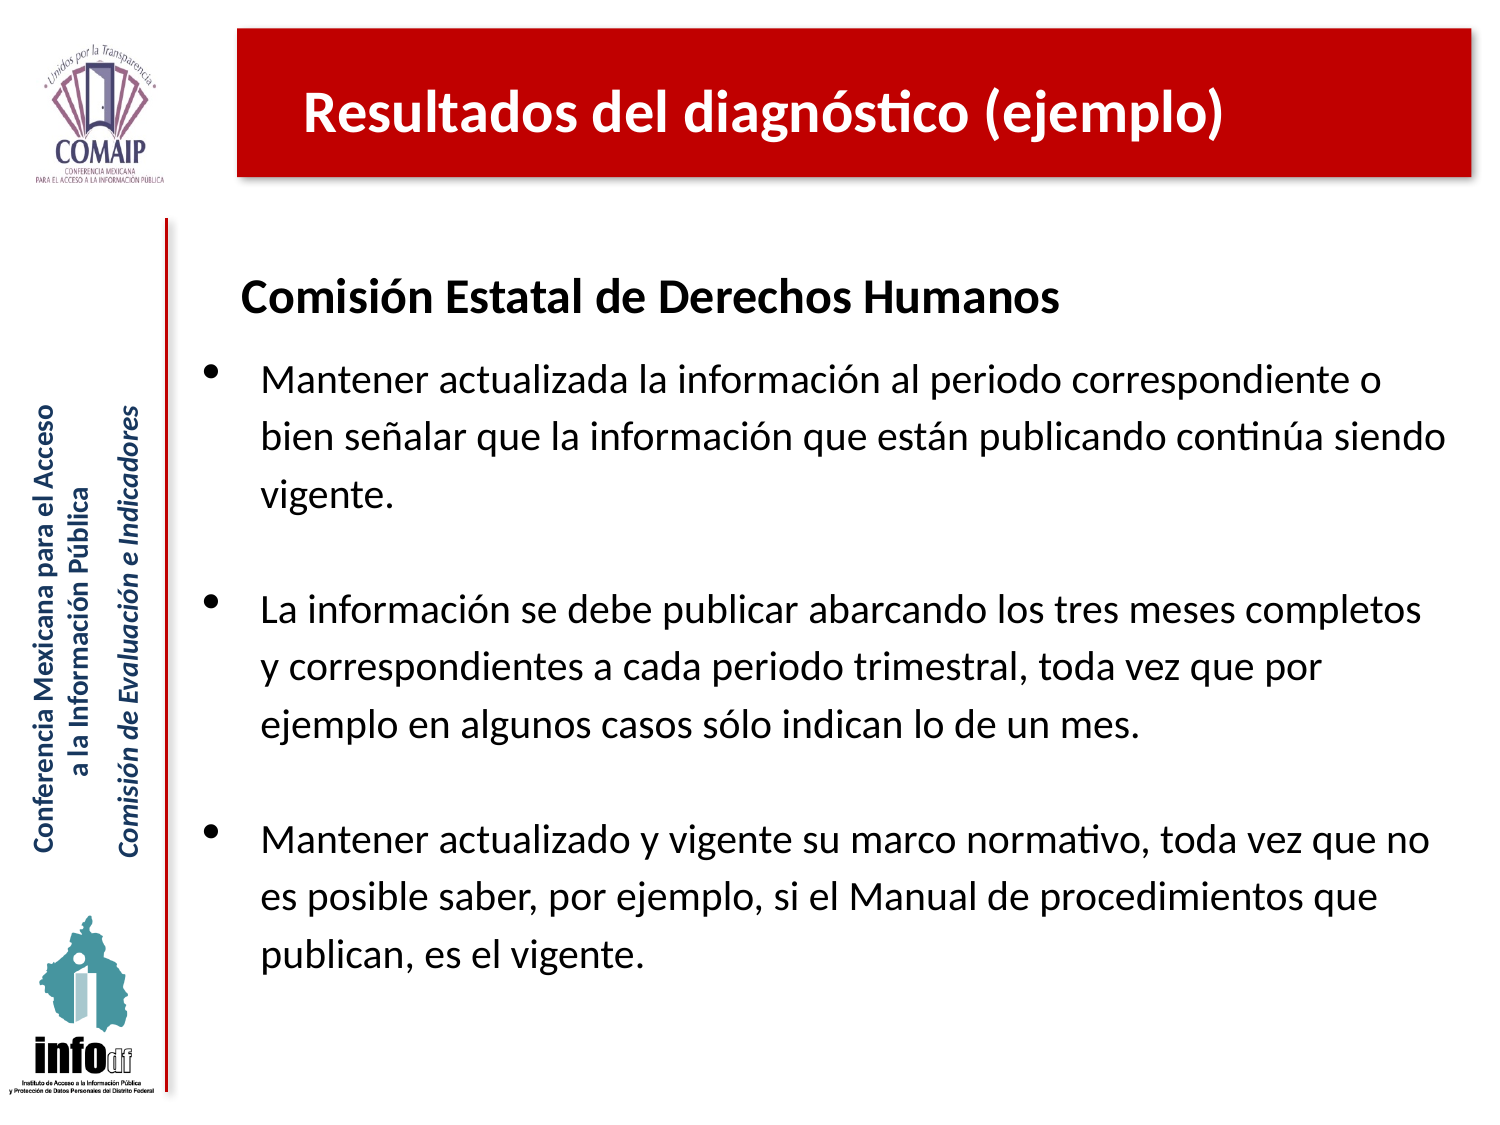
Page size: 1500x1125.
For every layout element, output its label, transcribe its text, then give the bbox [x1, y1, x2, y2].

text_box Comisión Estatal de Derechos Humanos Mantener actualizada la información al periodo correspondiente o bien señalar que la información que están publicando continúa siendo vigente. La información se debe publicar abarcando los tres meses completos y correspondientes a cada periodo trimestral, toda vez que por ejemplo en algunos casos sólo indican lo de un mes. Mantener actualizado y vigente su marco normativo, toda vez que no es posible saber, por ejemplo, si el Manual de procedimientos que publican, es el vigente. [189, 246, 1464, 1042]
picture [1, 910, 160, 1097]
text_box Resultados del diagnóstico (ejemplo) [289, 64, 1270, 153]
picture [36, 44, 164, 183]
